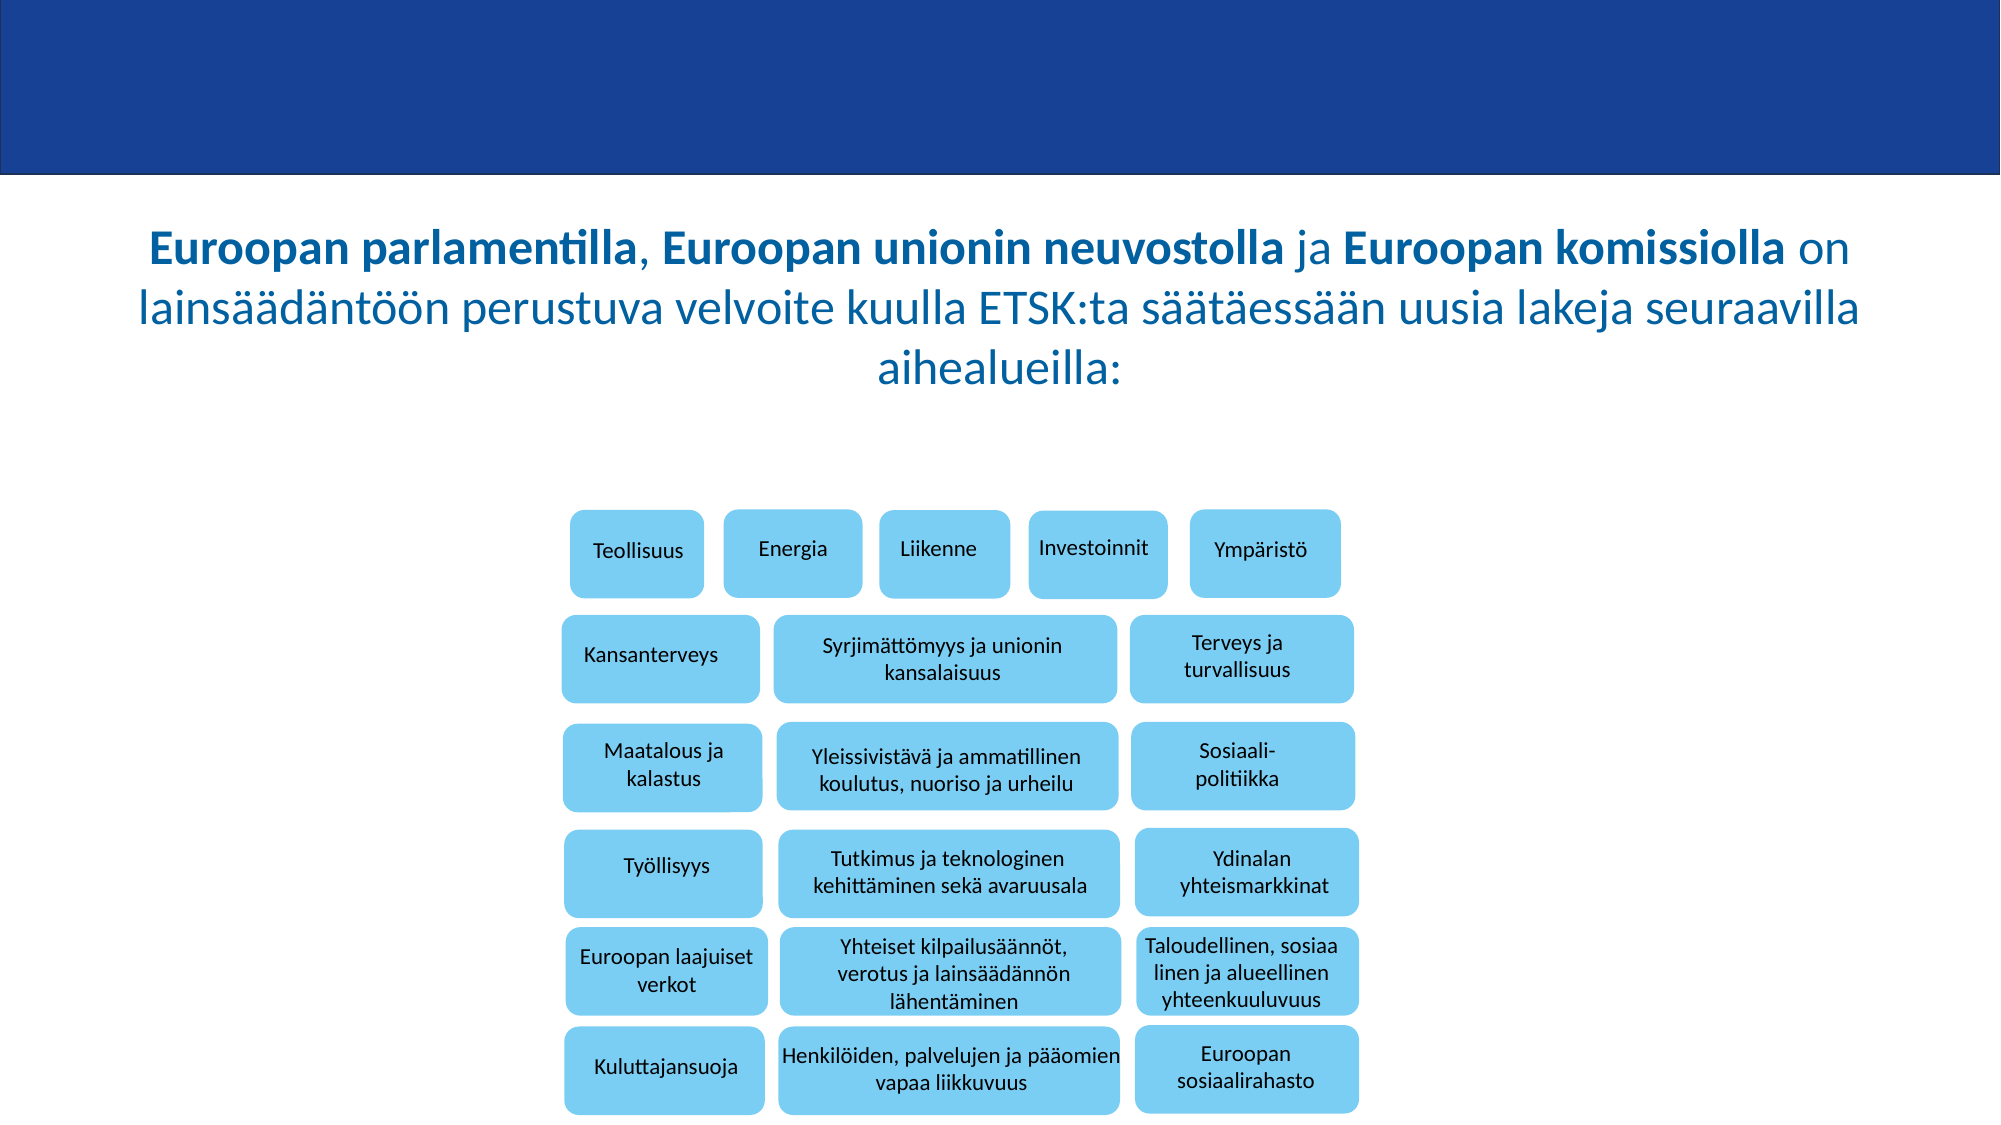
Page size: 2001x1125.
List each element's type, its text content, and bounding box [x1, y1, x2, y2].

text_box Teollisuus [573, 528, 704, 571]
text_box [562, 798, 763, 813]
text_box Yleissivistävä ja ammatillinen koulutus, nuoriso ja urheilu [770, 733, 1123, 804]
text_box [777, 829, 1121, 919]
text_box [1028, 509, 1169, 600]
text_box Euroopan parlamentilla, Euroopan unionin neuvostolla ja Euroopan komissiolla on lainsäädäntöön perustuva velvoite kuulla ETSK:ta säätäessään uusia lakeja seuraavilla aihealueilla: [0, 207, 2000, 405]
text_box [563, 1087, 766, 1116]
text_box Energia [742, 526, 844, 569]
text_box Euroopan laajuiset verkot [556, 934, 778, 1004]
text_box [565, 1004, 769, 1017]
text_box [778, 804, 1117, 812]
text_box [0, 0, 2000, 175]
text_box Maatalous ja kalastus [556, 728, 772, 798]
text_box Yhteiset kilpailusäännöt, verotus ja lainsäädännön lähentäminen [772, 923, 1137, 1021]
text_box Terveys ja turvallisuus [1143, 619, 1332, 690]
text_box Henkilöiden, palvelujen ja pääomien vapaa liikkuvuus [766, 1033, 1137, 1103]
text_box [1189, 508, 1342, 599]
text_box Investoinnit [1022, 525, 1166, 568]
text_box [773, 693, 1118, 704]
text_box Työllisyys [592, 843, 742, 886]
text_box [563, 829, 764, 919]
text_box Ympäristö [1182, 526, 1340, 569]
text_box Liikenne [876, 525, 1002, 568]
text_box [775, 614, 1116, 622]
text_box [778, 1103, 1121, 1116]
text_box [563, 1025, 766, 1044]
text_box [1130, 721, 1356, 811]
text_box Kuluttajansuoja [556, 1044, 766, 1087]
text_box Sosiaali-politiikka [1156, 728, 1319, 798]
text_box [1135, 1101, 1360, 1115]
text_box Kansanterveys [565, 632, 737, 675]
text_box [780, 1025, 1119, 1033]
text_box Euroopan sosiaalirahasto [1131, 1031, 1361, 1101]
text_box [1137, 1024, 1357, 1031]
text_box [1129, 614, 1355, 704]
text_box Ydinalan yhteismarkkinat [1150, 836, 1360, 906]
text_box [566, 723, 759, 728]
text_box [723, 508, 864, 599]
text_box Syrjimättömyys ja unionin kansalaisuus [764, 622, 1122, 693]
text_box [878, 509, 1011, 600]
text_box [776, 721, 1119, 733]
text_box Tutkimus ja teknologinen kehittäminen sekä avaruusala [787, 836, 1114, 906]
text_box [569, 509, 705, 599]
text_box [561, 614, 761, 704]
text_box Taloudellinen, sosiaa­linen ja alueellinen yhteenkuuluvuus [1124, 922, 1360, 1020]
text_box [1134, 827, 1359, 917]
text_box [567, 926, 767, 934]
